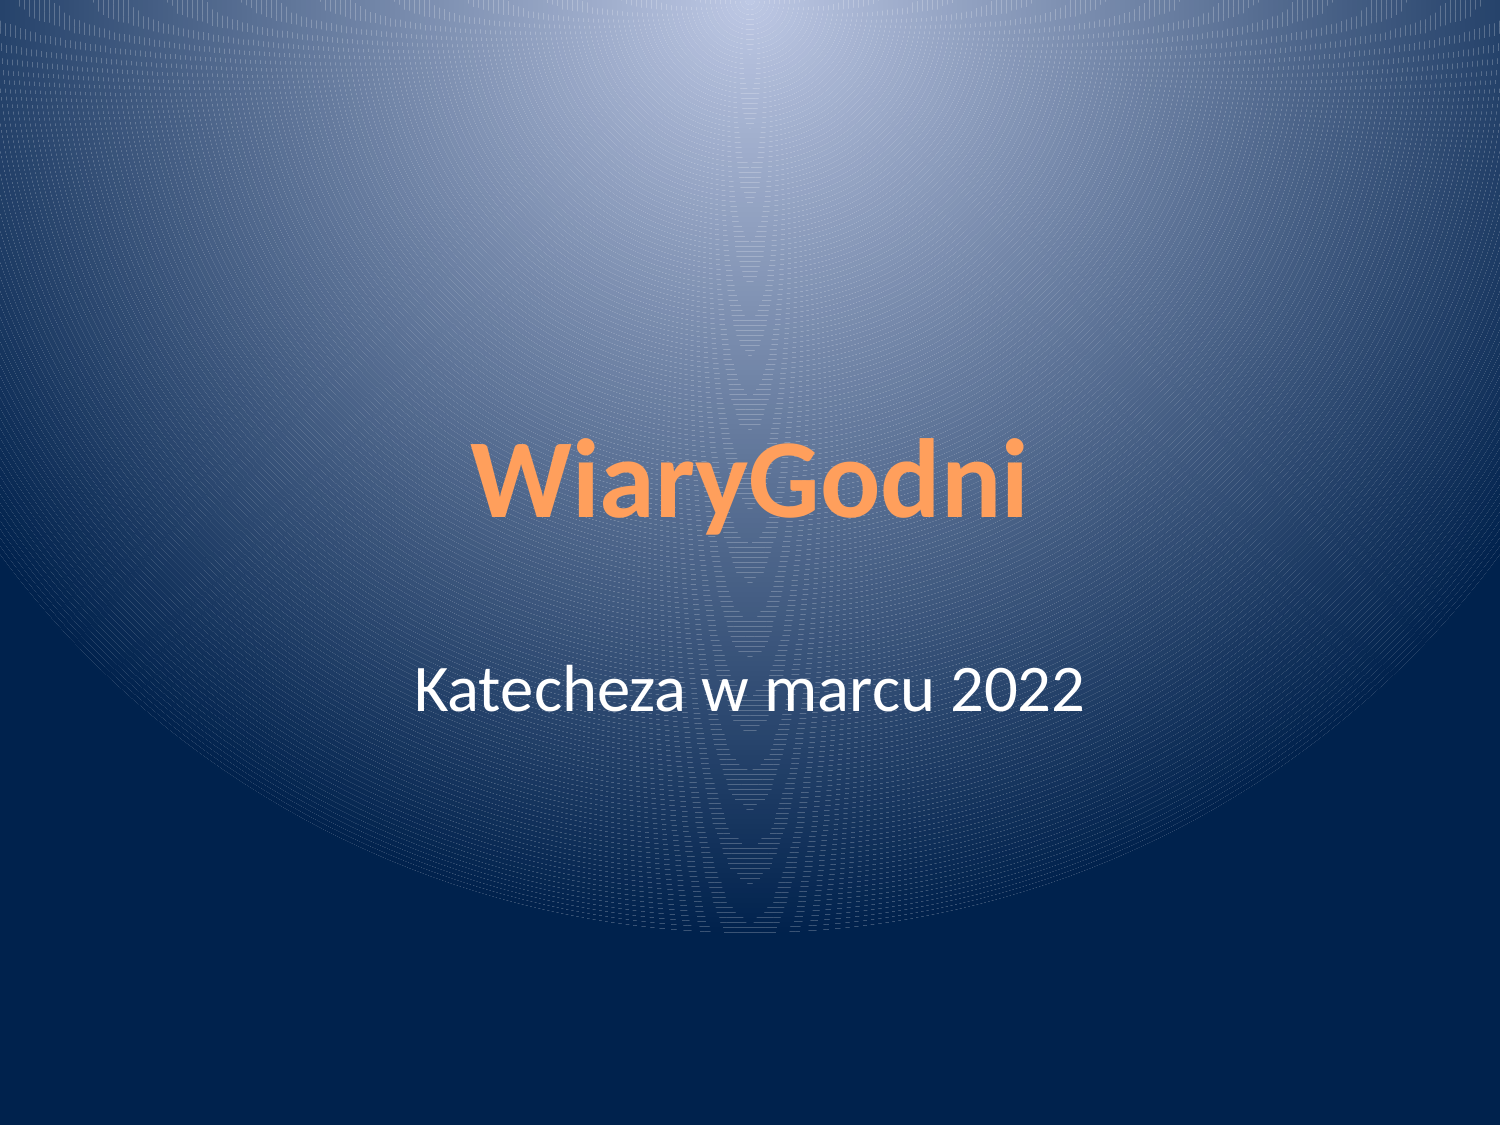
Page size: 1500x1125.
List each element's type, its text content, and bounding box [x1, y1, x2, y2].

subtitle Katecheza w marcu 2022 [225, 637, 1275, 925]
text_box WiaryGodni [452, 397, 1048, 548]
